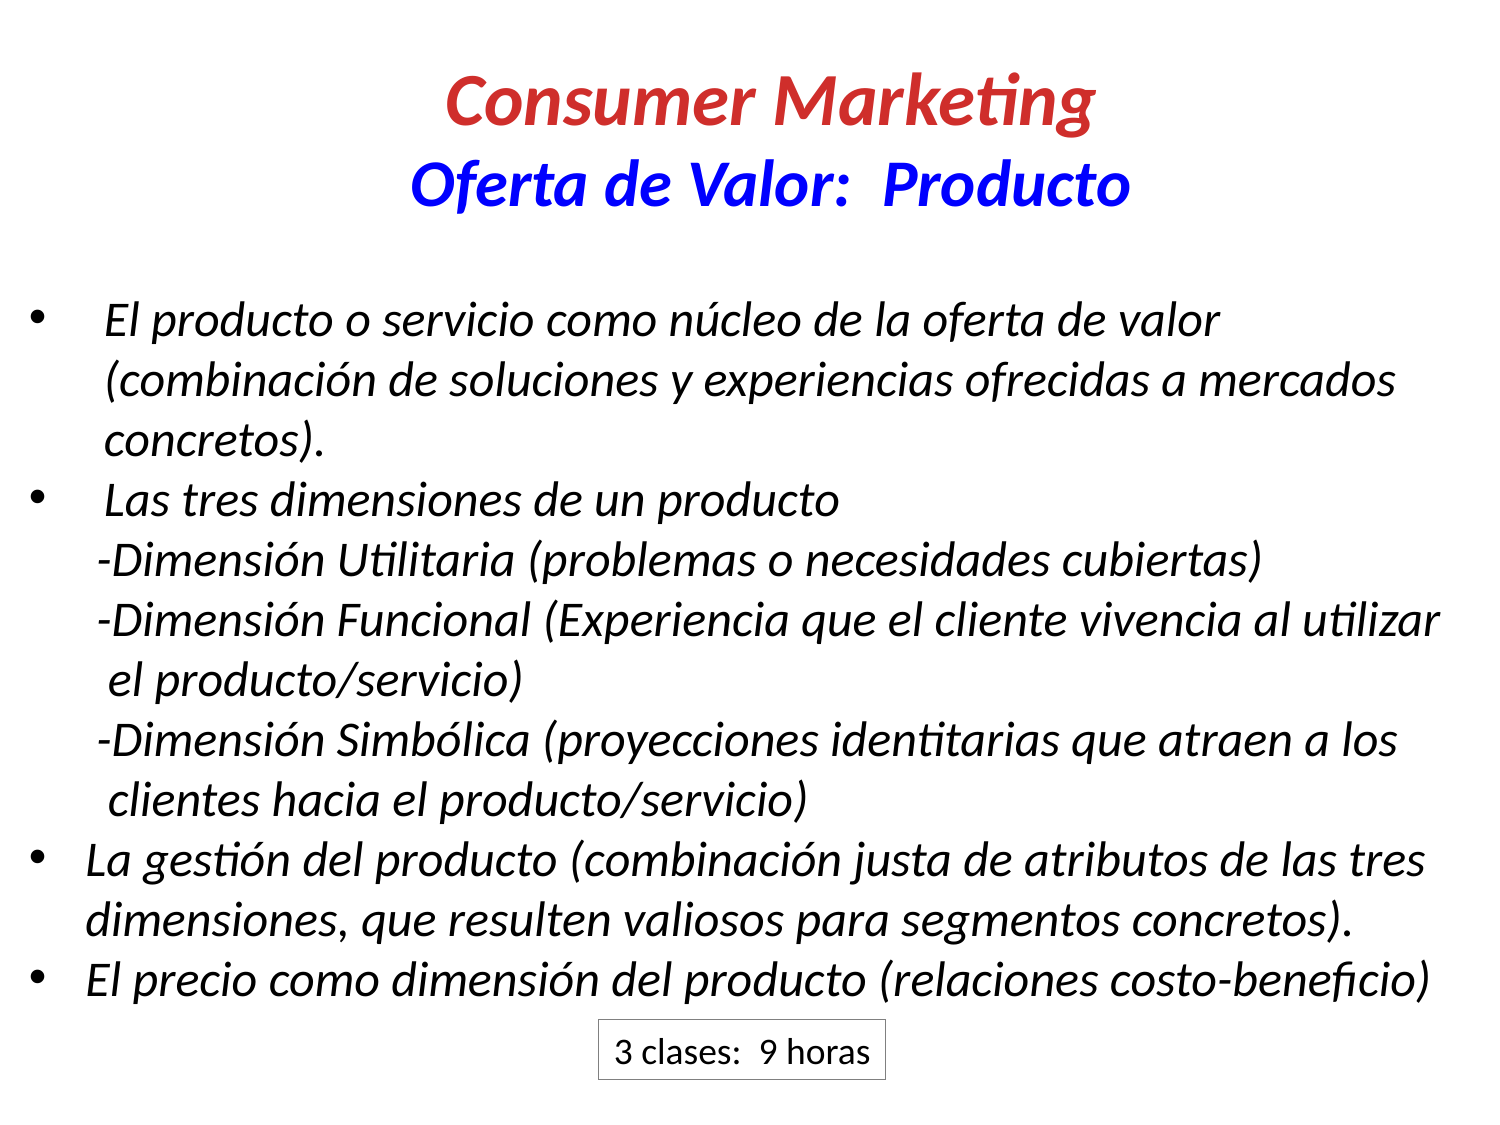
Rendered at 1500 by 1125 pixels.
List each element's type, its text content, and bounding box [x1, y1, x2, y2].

text_box El producto o servicio como núcleo de la oferta de valor (combinación de soluciones y experiencias ofrecidas a mercados concretos). Las tres dimensiones de un producto -Dimensión Utilitaria (problemas o necesidades cubiertas) -Dimensión Funcional (Experiencia que el cliente vivencia al utilizar el producto/servicio) -Dimensión Simbólica (proyecciones identitarias que atraen a los clientes hacia el producto/servicio) La gestión del producto (combinación justa de atributos de las tres dimensiones, que resulten valiosos para segmentos concretos). El precio como dimensión del producto (relaciones costo-beneficio) [14, 278, 1471, 1014]
text_box 3 clases: 9 horas [598, 1019, 886, 1080]
text_box Consumer Marketing Oferta de Valor: Producto [395, 42, 1148, 338]
